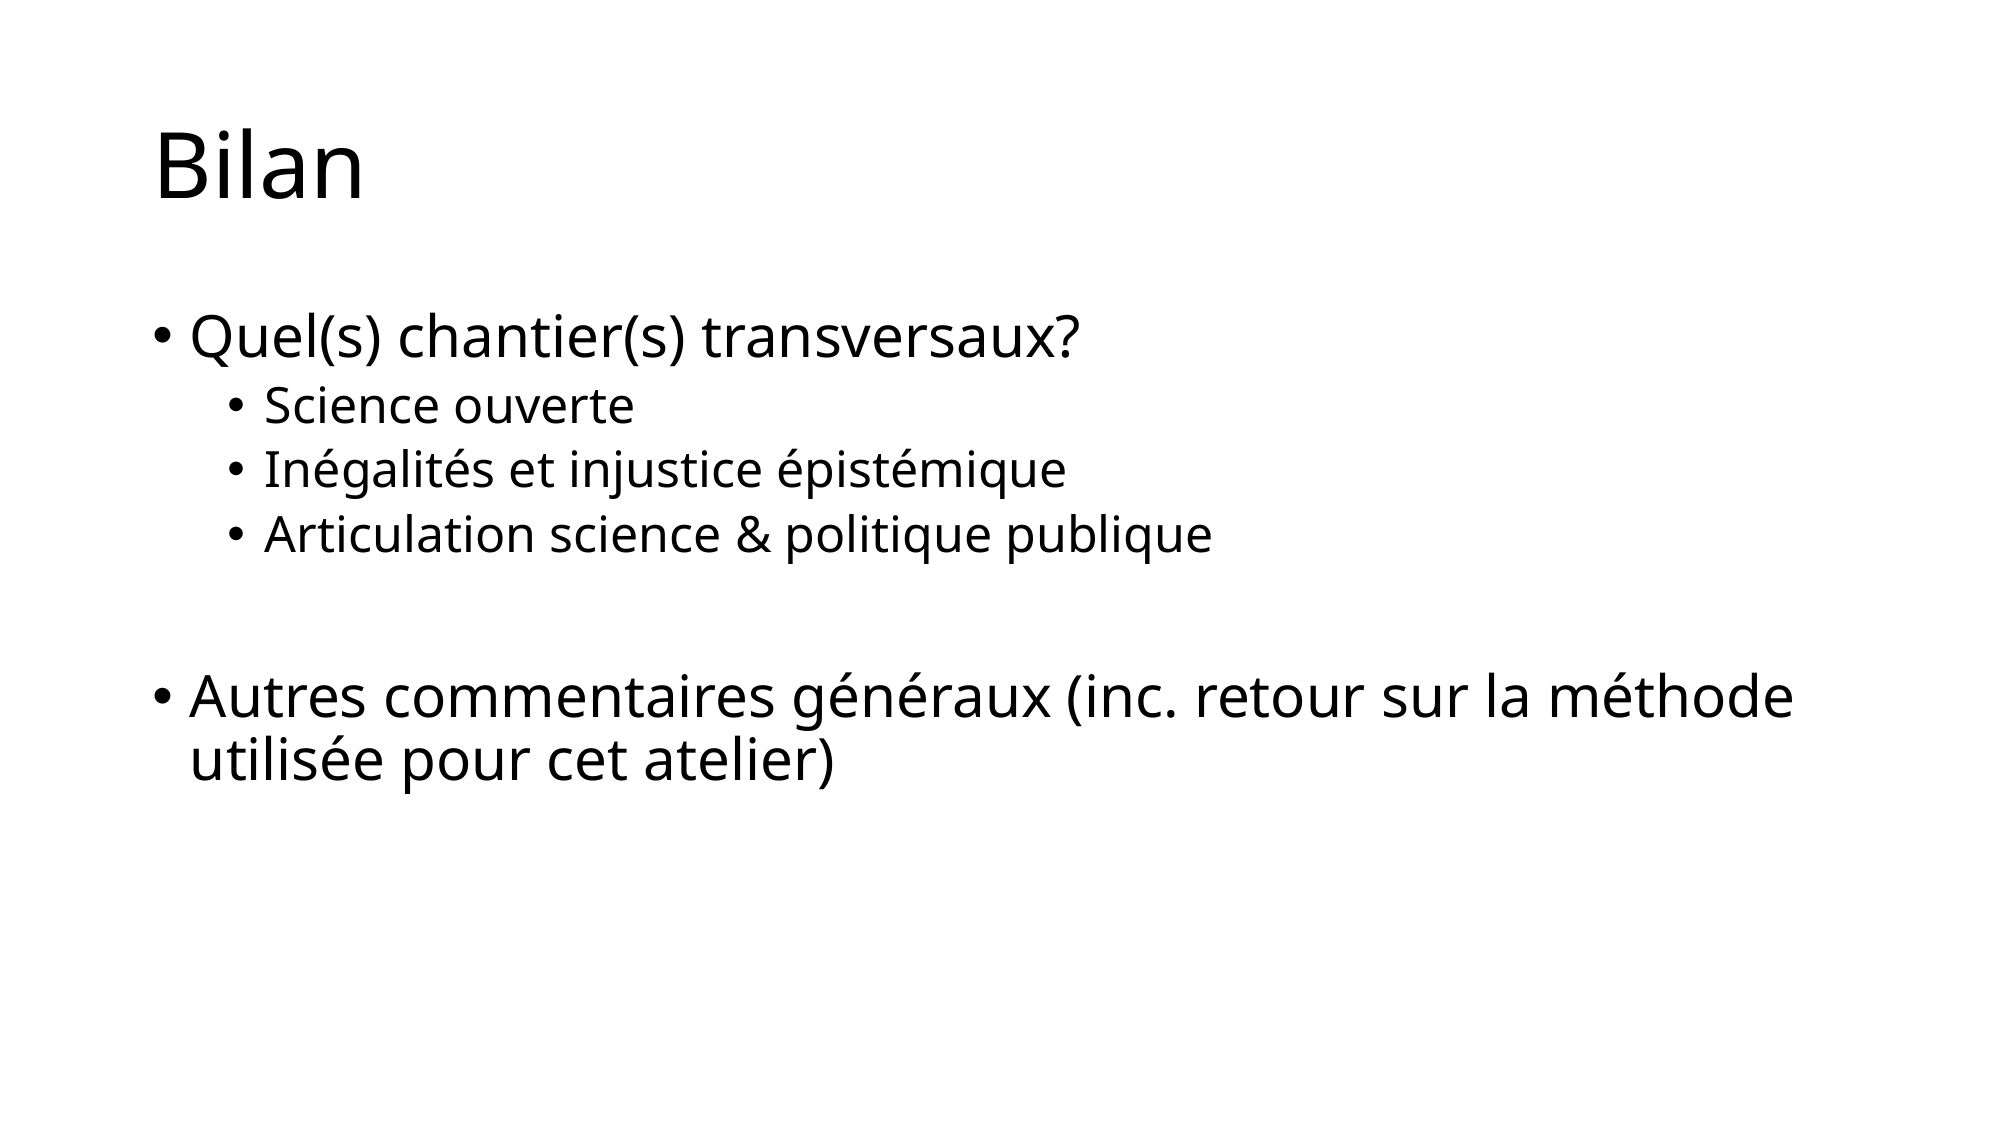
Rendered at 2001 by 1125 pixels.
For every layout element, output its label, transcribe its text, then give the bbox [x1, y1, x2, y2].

list Quel(s) chantier(s) transversaux? Science ouverte Inégalités et injustice épistémique Articulation science & politique publique Autres commentaires généraux (inc. retour sur la méthode utilisée pour cet atelier) [137, 299, 1863, 1014]
title Bilan [137, 59, 1863, 278]
